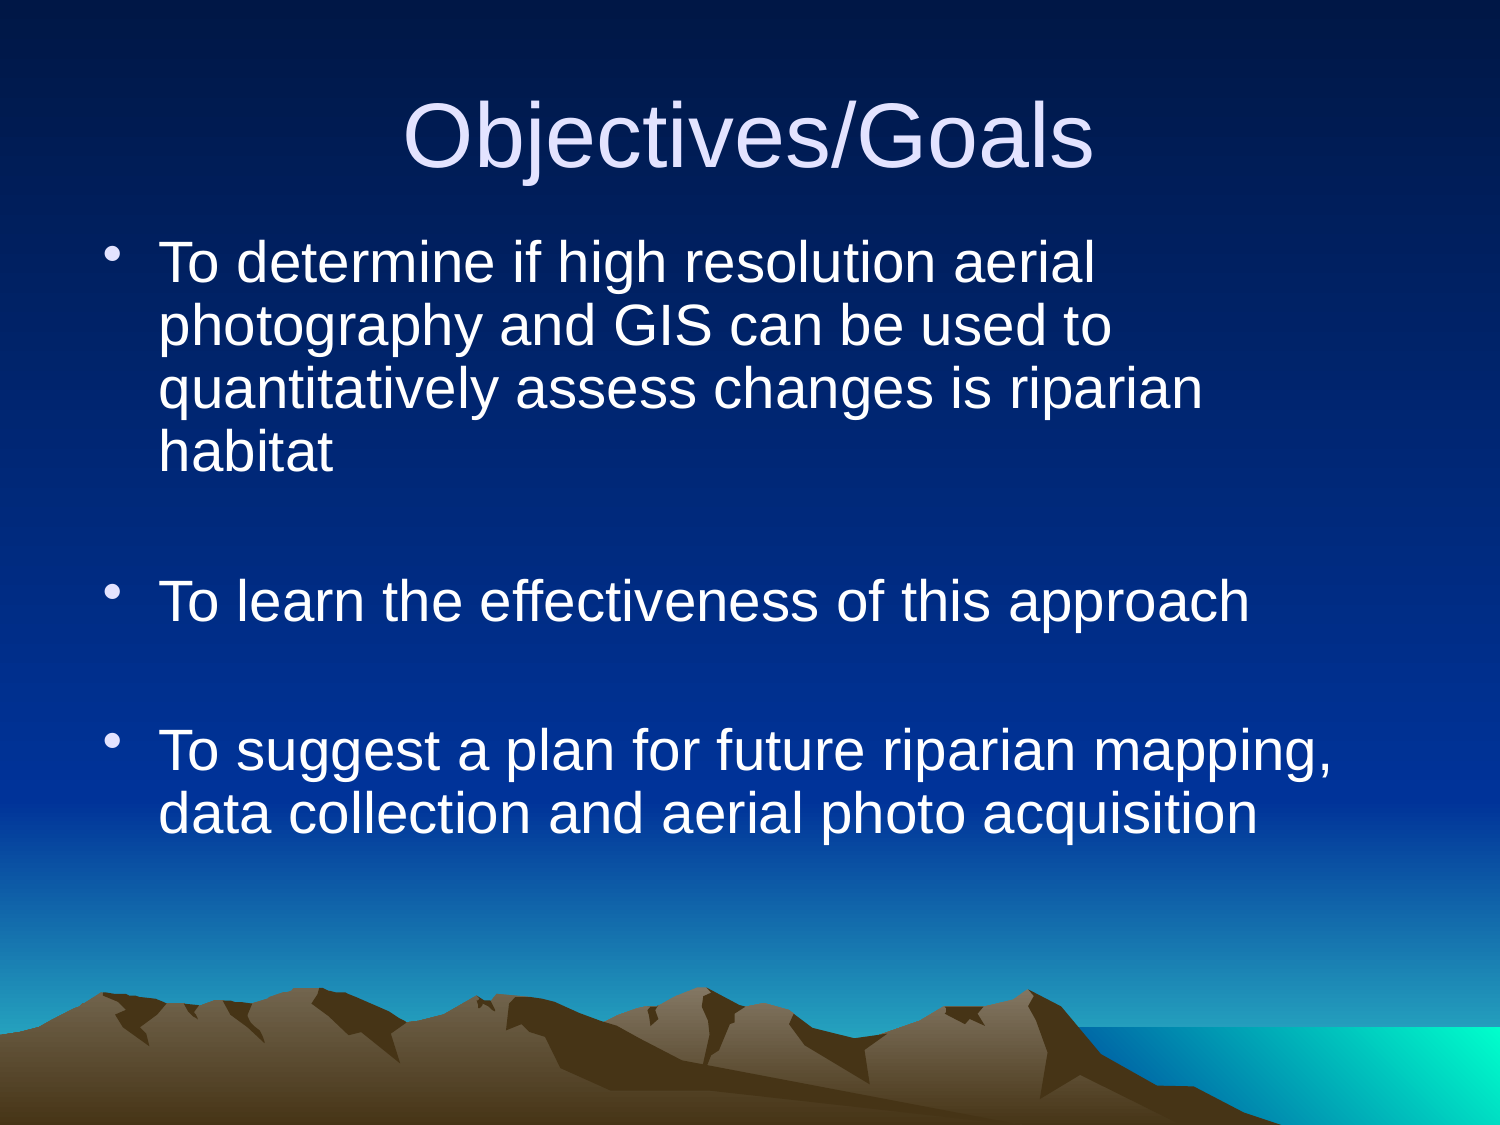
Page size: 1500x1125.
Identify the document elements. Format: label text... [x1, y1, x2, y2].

list To determine if high resolution aerial photography and GIS can be used to quantitatively assess changes is riparian habitat To learn the effectiveness of this approach To suggest a plan for future riparian mapping, data collection and aerial photo acquisition [87, 224, 1388, 926]
title Objectives/Goals [74, 37, 1426, 226]
